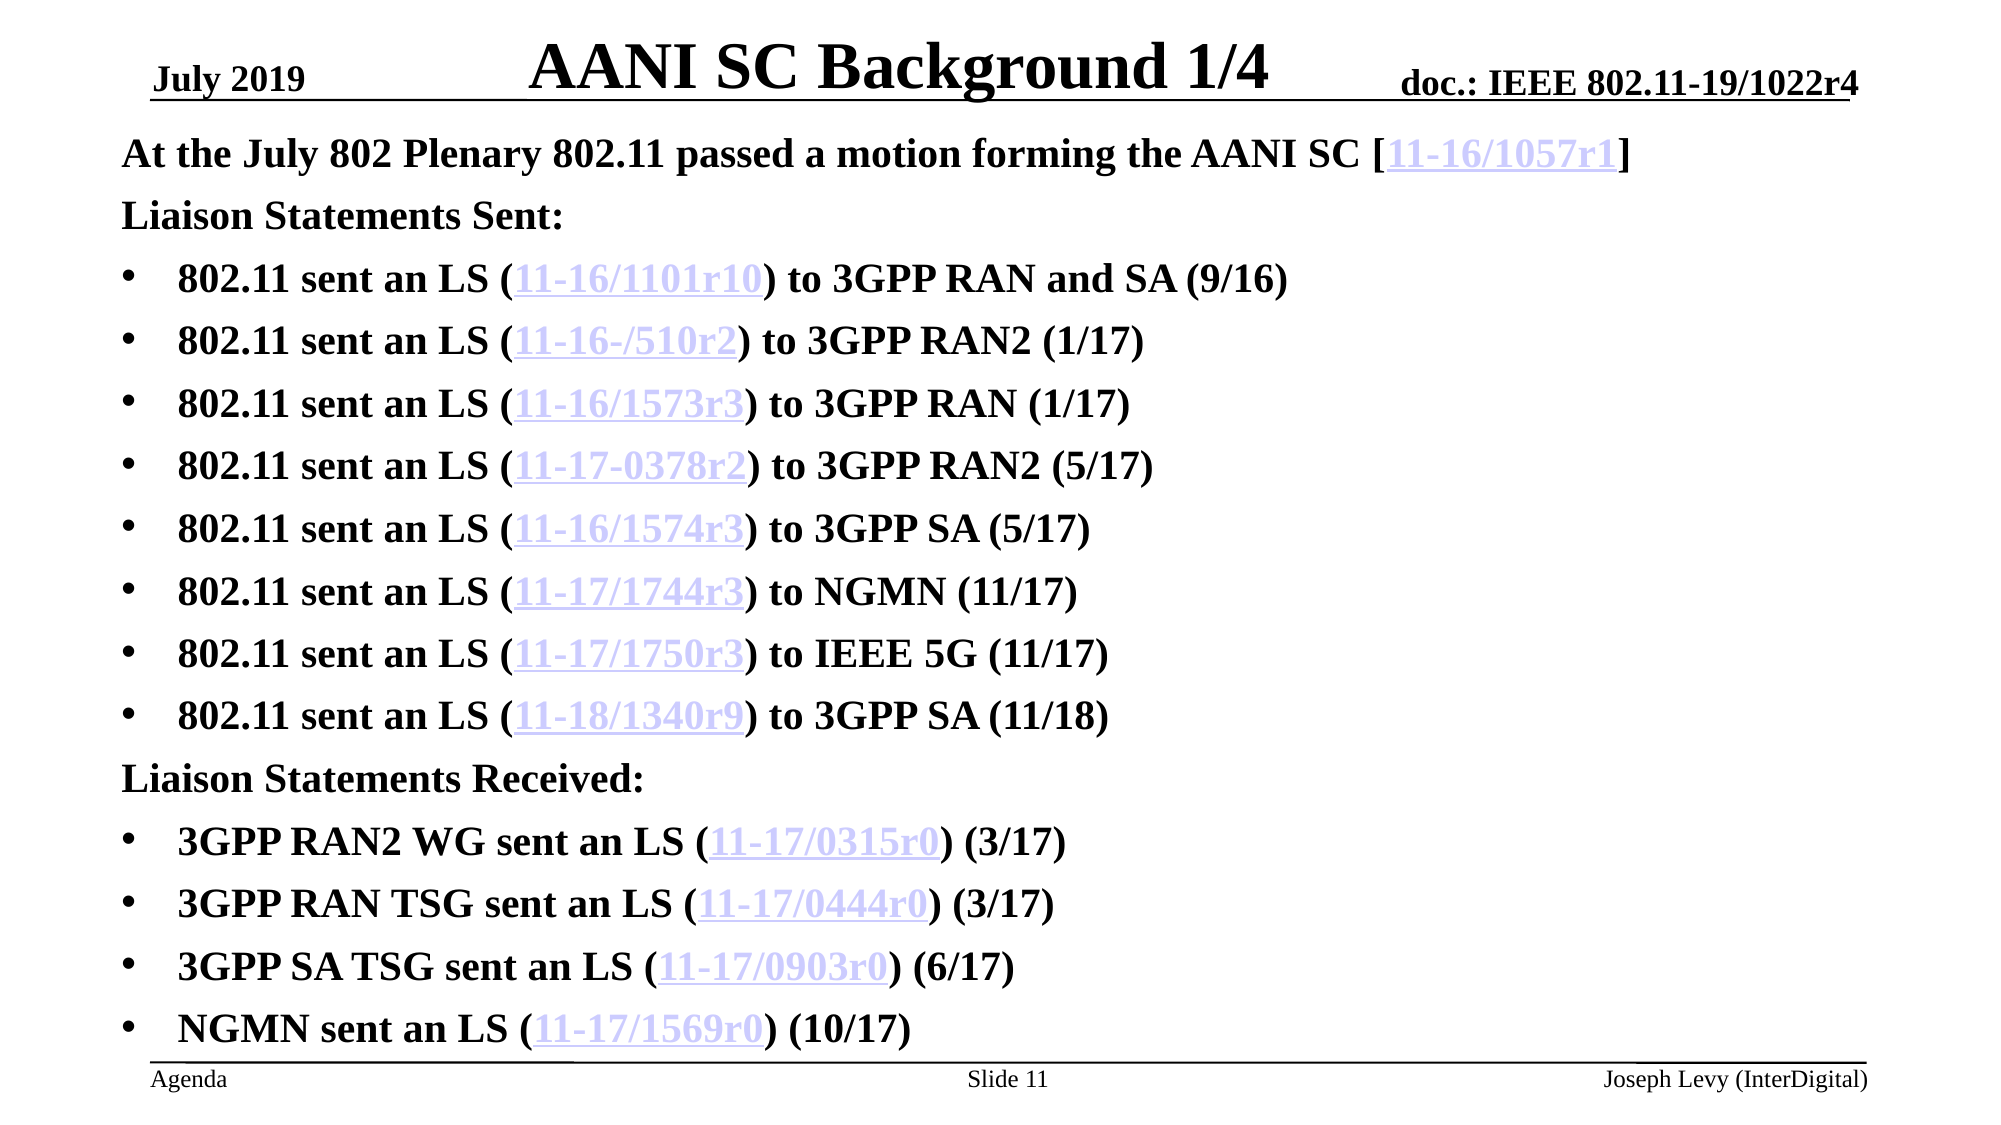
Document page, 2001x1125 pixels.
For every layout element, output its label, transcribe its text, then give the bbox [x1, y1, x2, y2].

slide_number Slide 11 [950, 1061, 1067, 1123]
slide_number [152, 54, 563, 100]
footer Joseph Levy (InterDigital) [1171, 1061, 1869, 1093]
list At the July 802 Plenary 802.11 passed a motion forming the AANI SC [11-16/1057r1] Liaison Statements Sent: 802.11 sent an LS (11-16/1101r10) to 3GPP RAN and SA (9/16) 802.11 sent an LS (11-16-/510r2) to 3GPP RAN2 (1/17) 802.11 sent an LS (11-16/1573r3) to 3GPP RAN (1/17) 802.11 sent an LS (11-17-0378r2) to 3GPP RAN2 (5/17) 802.11 sent an LS (11-16/1574r3) to 3GPP SA (5/17) 802.11 sent an LS (11-17/1744r3) to NGMN (11/17) 802.11 sent an LS (11-17/1750r3) to IEEE 5G (11/17) 802.11 sent an LS (11-18/1340r9) to 3GPP SA (11/18) Liaison Statements Received: 3GPP RAN2 WG sent an LS (11-17/0315r0) (3/17) 3GPP RAN TSG sent an LS (11-17/0444r0) (3/17) 3GPP SA TSG sent an LS (11-17/0903r0) (6/17) NGMN sent an LS (11-17/1569r0) (10/17) [105, 117, 1869, 898]
title AANI SC Background 1/4 [49, 9, 1750, 115]
